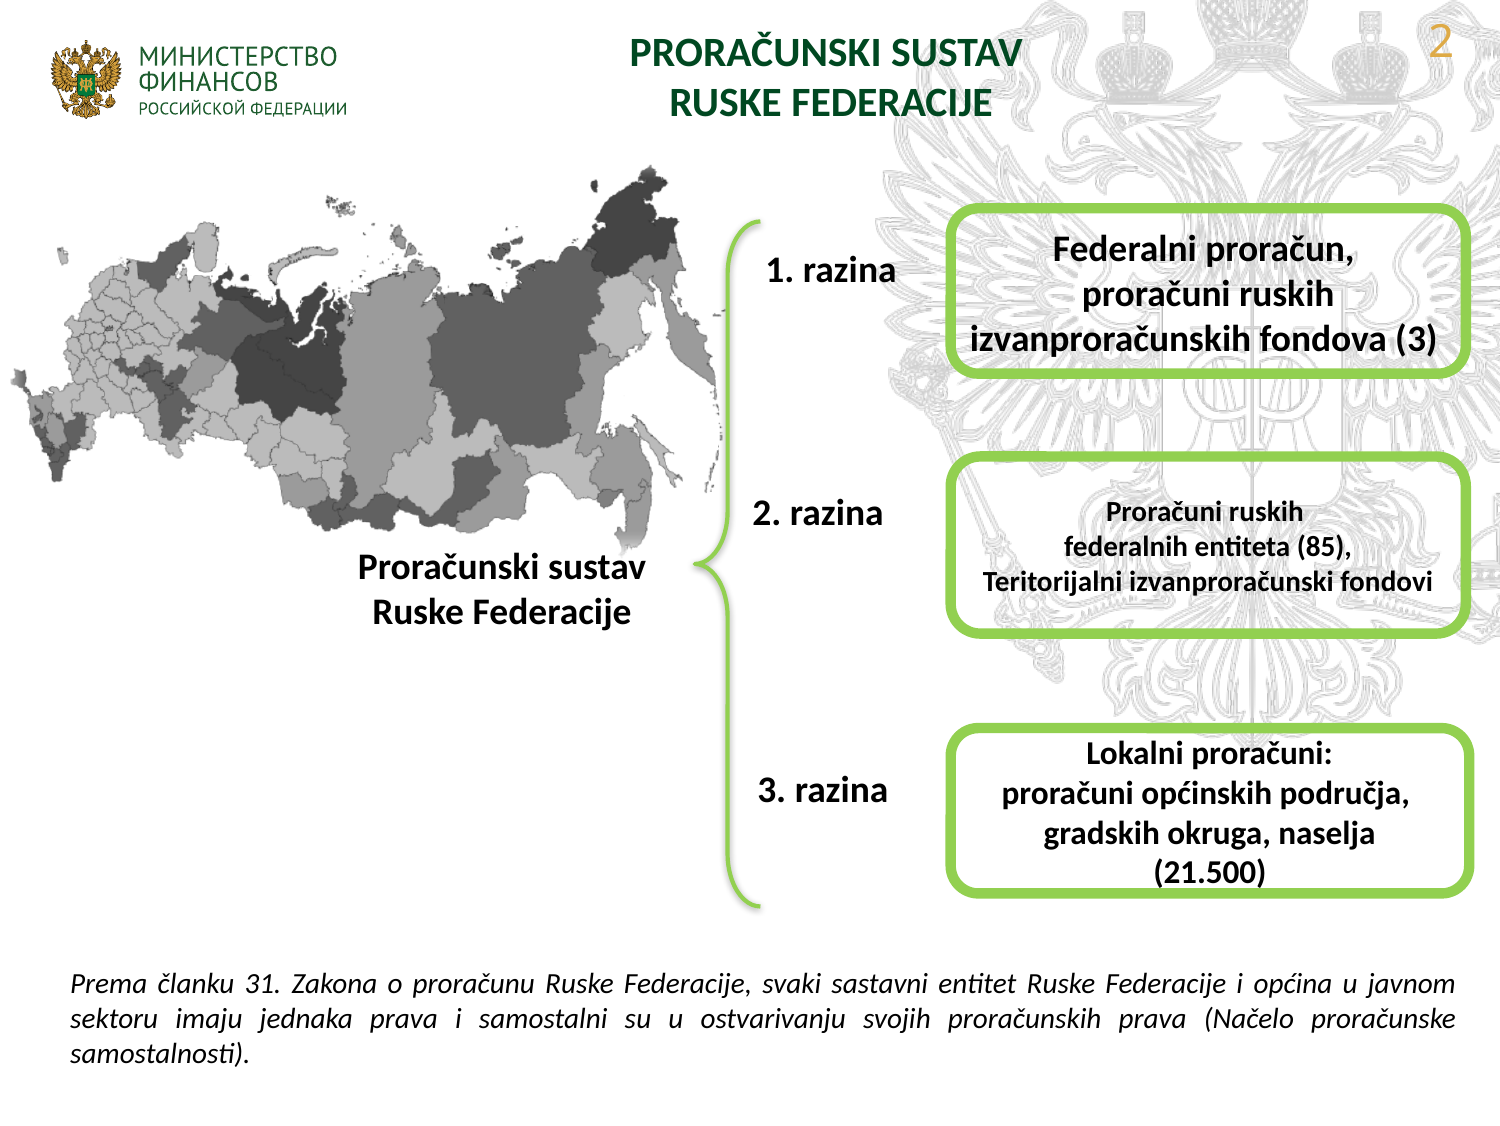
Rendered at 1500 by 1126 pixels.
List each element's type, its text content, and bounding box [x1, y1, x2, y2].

text_box 1. razina [770, 237, 941, 298]
text_box Prema članku 31. Zakona o proračunu Ruske Federacije, svaki sastavni entitet Ruske Federacije i općina u javnom sektoru imaju jednaka prava i samostalni su u ostvarivanju svojih proračunskih prava (Načelo proračunske samostalnosti). [55, 956, 1473, 1077]
text_box [709, 571, 761, 757]
text_box Proračuni ruskih federalnih entiteta (85), Teritorijalni izvanproračunski fondovi [950, 456, 1466, 634]
picture [0, 144, 765, 565]
text_box 3. razina [714, 757, 932, 818]
text_box [725, 818, 761, 909]
text_box Proračunski sustav Ruske Federacije [311, 572, 693, 640]
text_box 2. razina [770, 480, 928, 540]
text_box Federalni proračun, proračuni ruskih izvanproračunskih fondova (3) [950, 208, 1466, 374]
text_box PRORAČUNSKI SUSTAV RUSKE FEDERACIJE [192, 17, 1470, 132]
text_box Lokalni proračuni: proračuni općinskih područja, gradskih okruga, naselja (21.500) [950, 728, 1470, 894]
